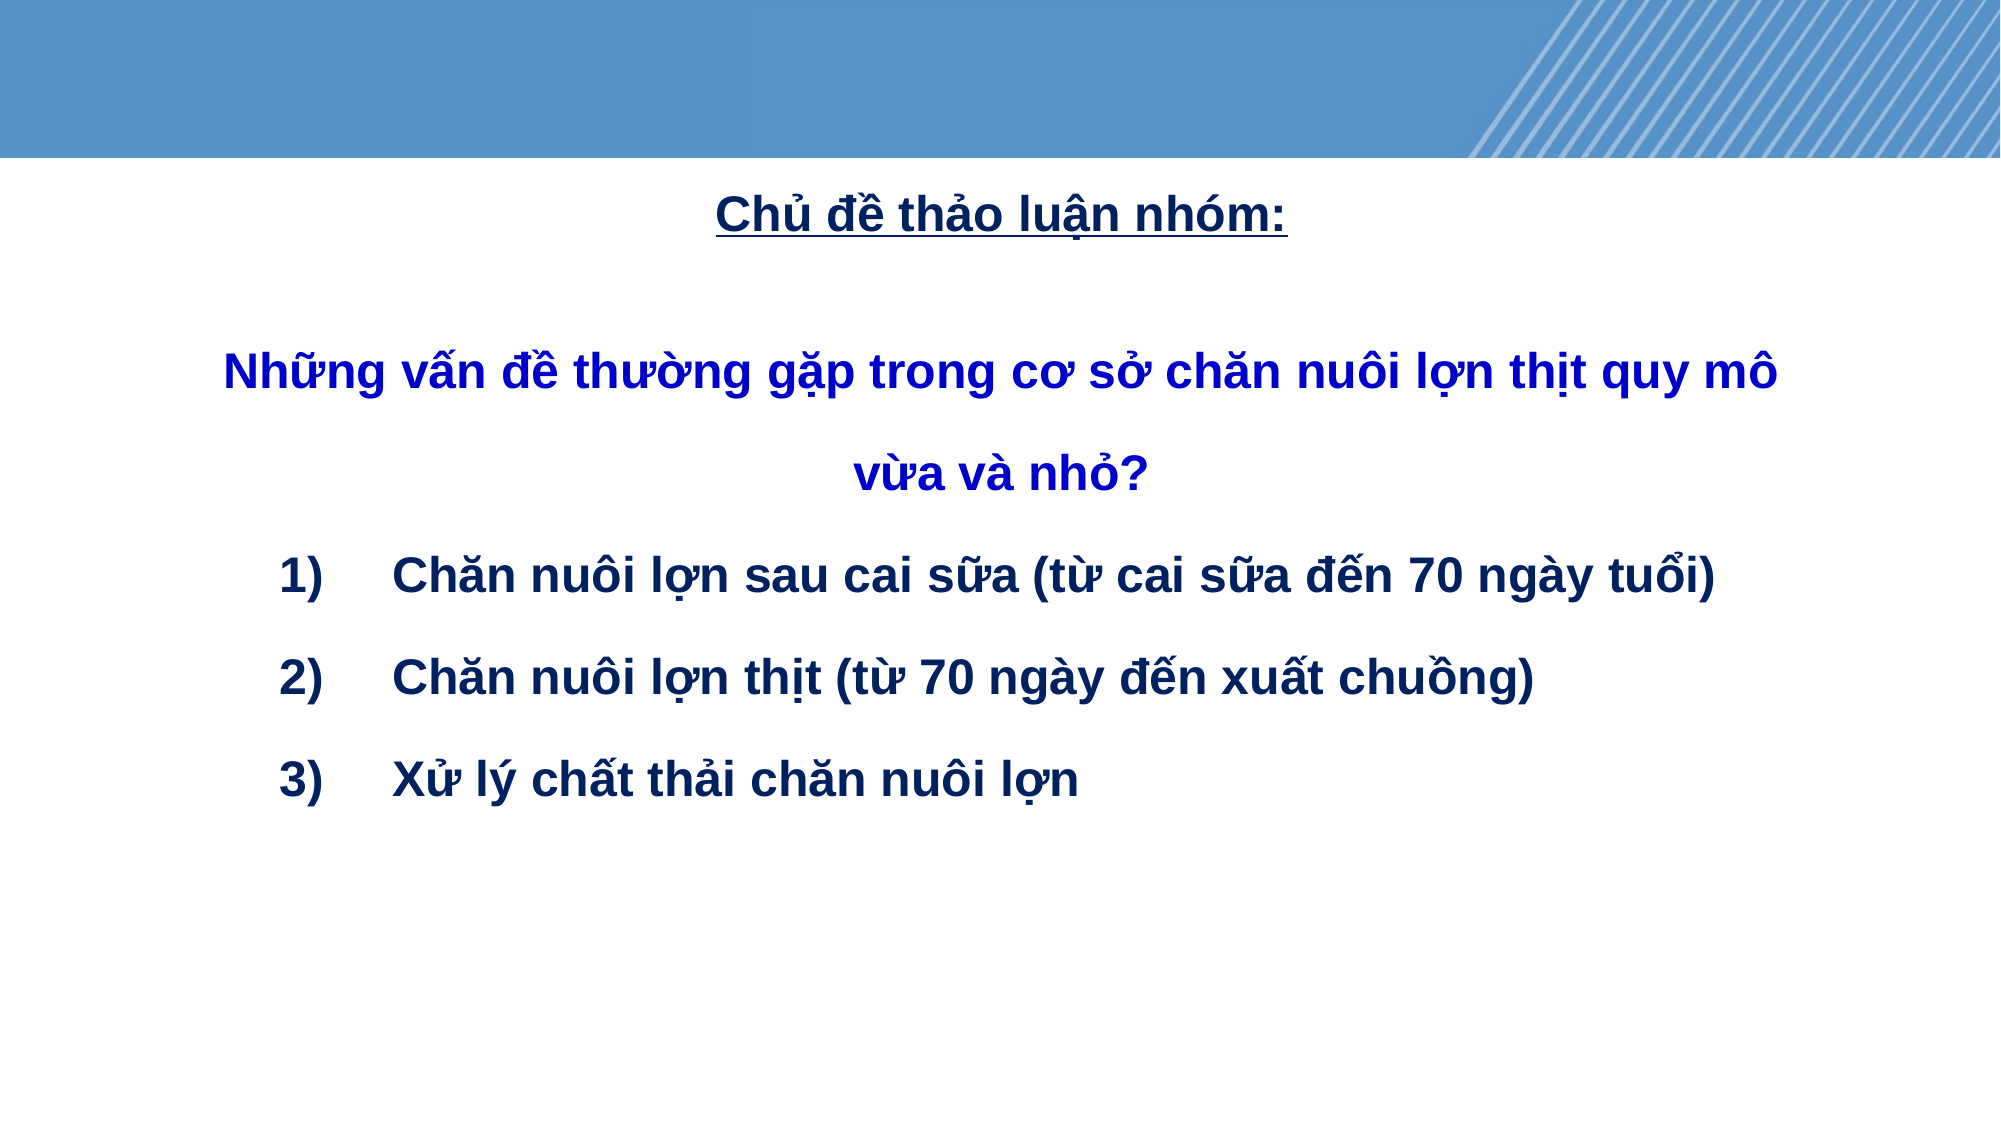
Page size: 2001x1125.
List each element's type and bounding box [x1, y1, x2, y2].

picture [0, 0, 2001, 158]
